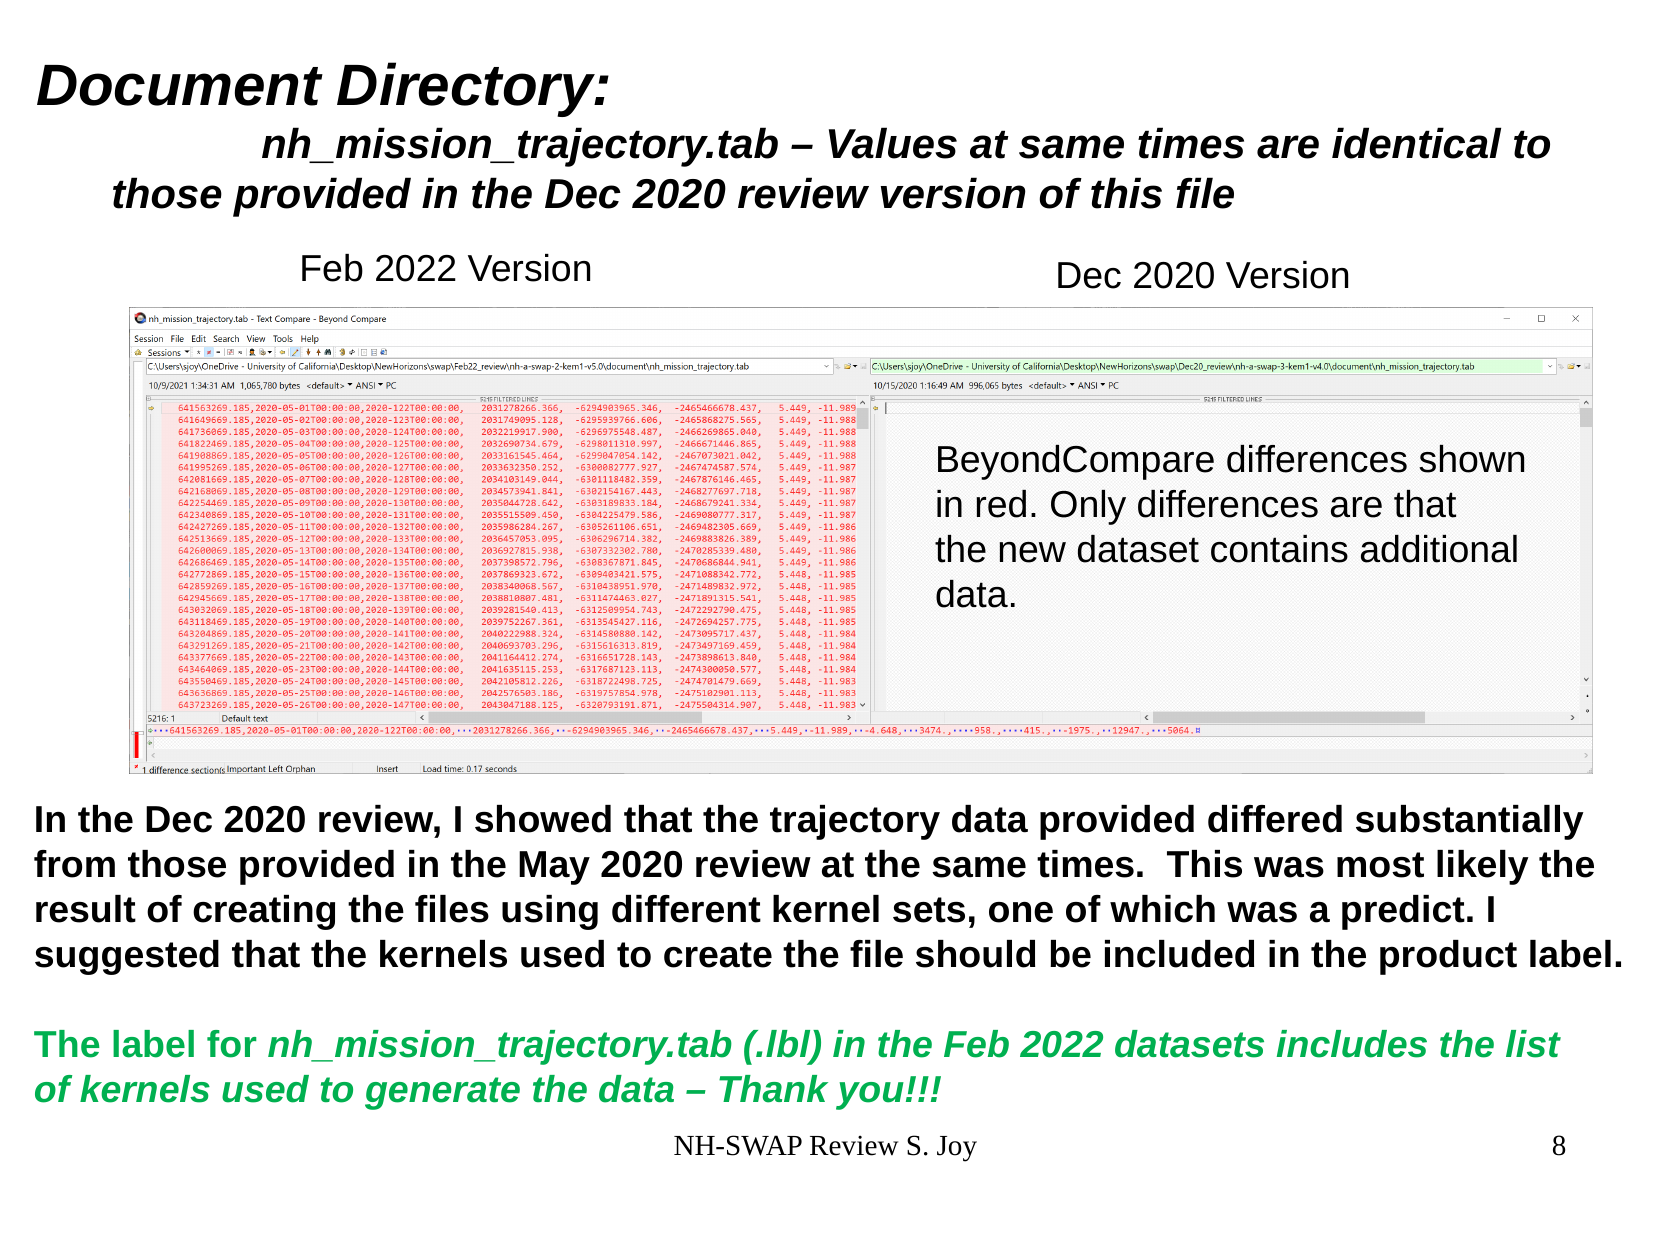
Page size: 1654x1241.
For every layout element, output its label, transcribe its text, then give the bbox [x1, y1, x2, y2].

slide_number 8 [1185, 1129, 1567, 1215]
text_box Feb 2022 Version [284, 236, 619, 297]
text_box Dec 2020 Version [1030, 244, 1377, 304]
footer NH-SWAP Review S. Joy [565, 1129, 1086, 1215]
text_box In the Dec 2020 review, I showed that the trajectory data provided differed substantially from those provided in the May 2020 review at the same times. This was most likely the result of creating the files using different kernel sets, one of which was a predict. I suggested that the kernels used to create the file should be included in the product label. The label for nh_mission_trajectory.tab (.lbl) in the Feb 2022 datasets includes the list of kernels used to generate the data – Thank you!!! [19, 787, 1651, 1118]
text_box Document Directory: nh_mission_trajectory.tab – Values at same times are identical to those provided in the Dec 2020 review version of this file [21, 39, 1631, 275]
picture [129, 307, 1593, 774]
